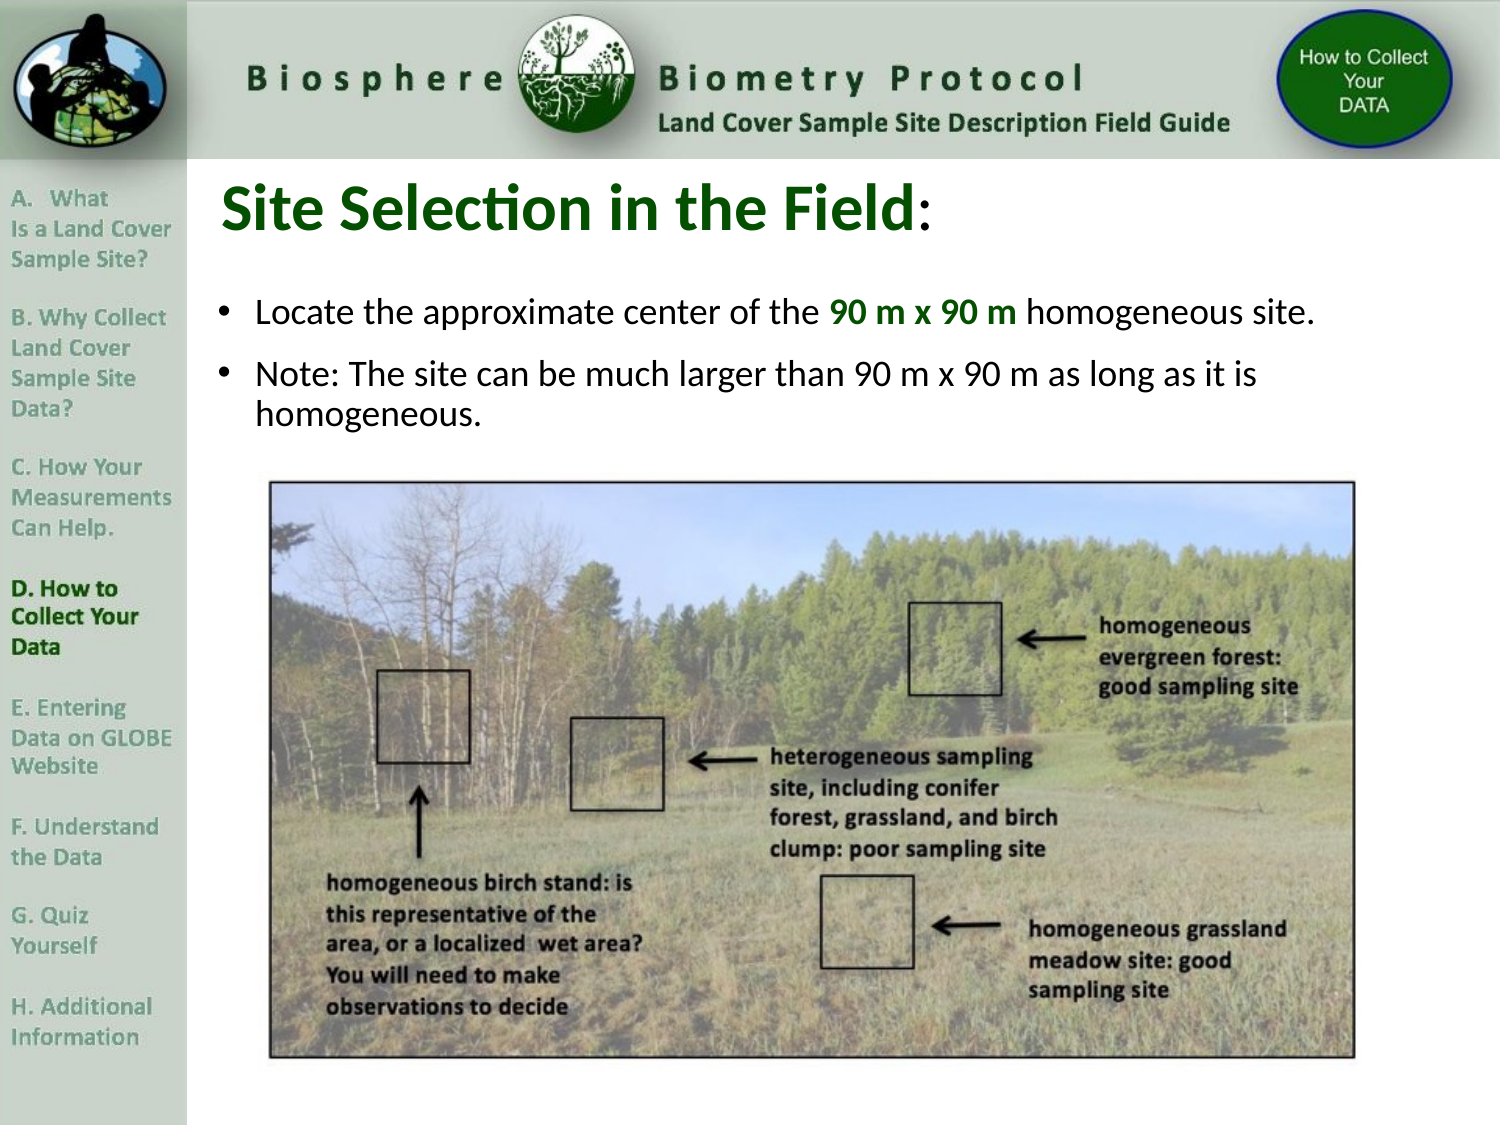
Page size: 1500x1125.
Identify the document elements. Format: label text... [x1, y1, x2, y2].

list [258, 471, 1376, 1076]
title Site Selection in the Field: [206, 168, 1500, 318]
picture [0, 0, 1500, 1125]
list Locate the approximate center of the 90 m x 90 m homogeneous site. Note: The site can be much larger than 90 m x 90 m as long as it is homogeneous. [202, 285, 1432, 472]
